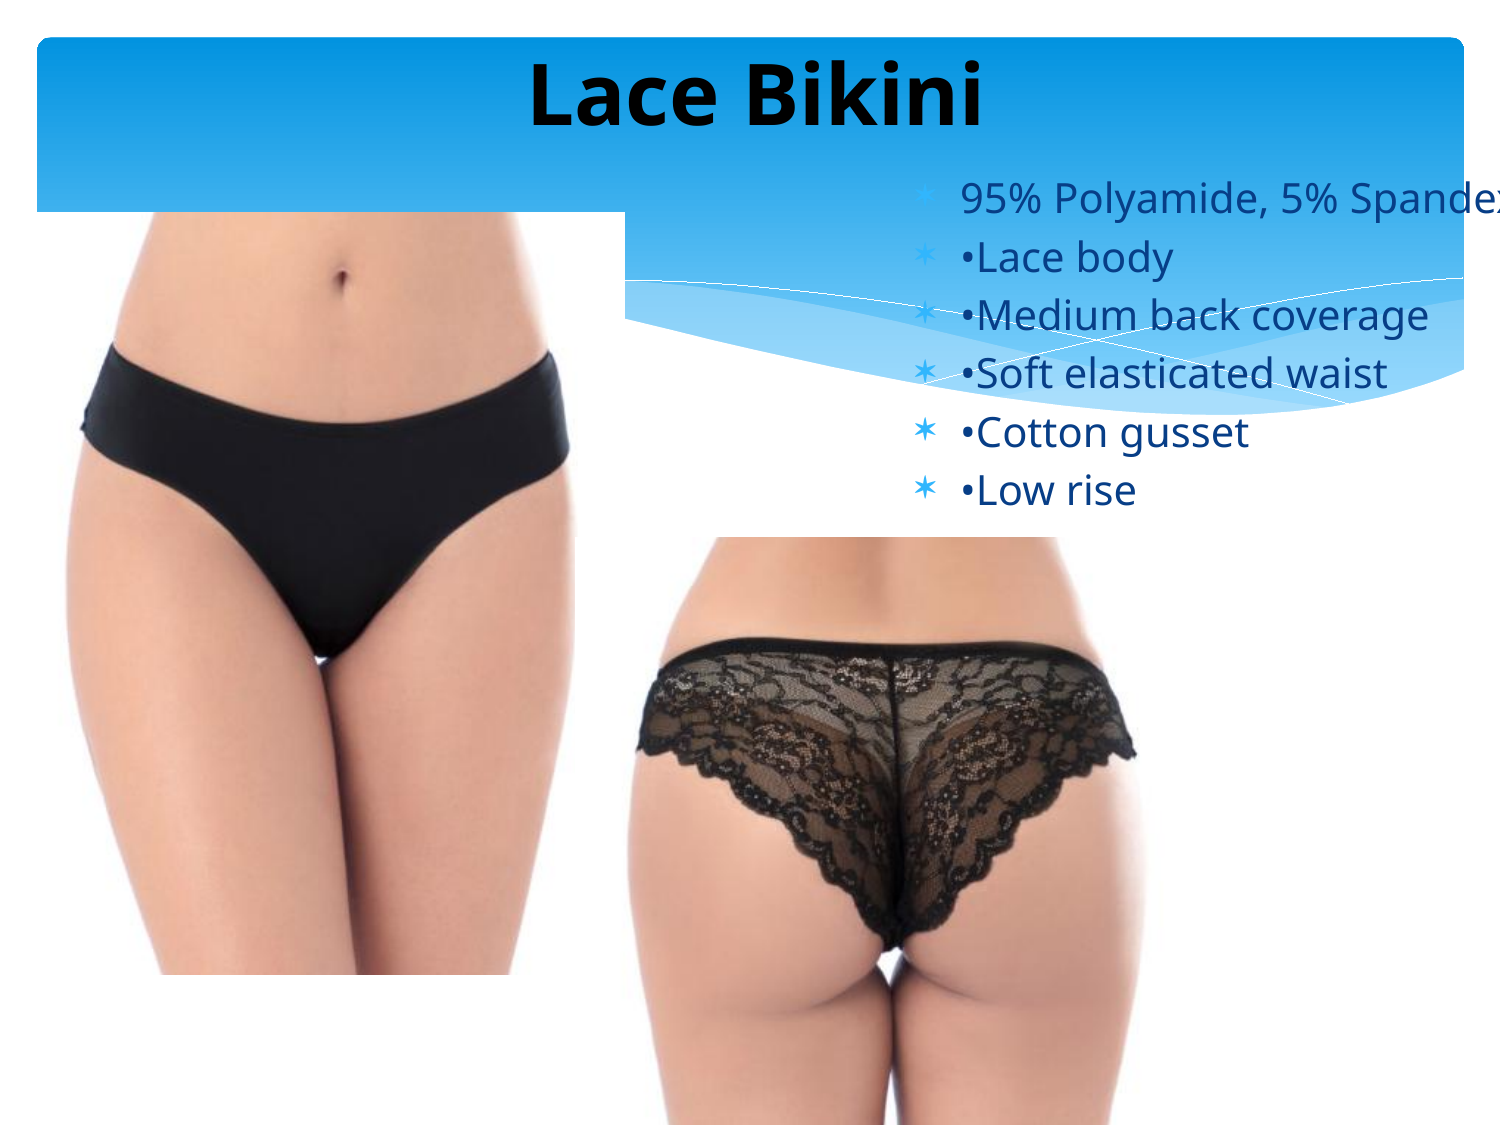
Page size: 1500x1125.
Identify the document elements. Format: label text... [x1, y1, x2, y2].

text_box Lace Bikini [87, 32, 1425, 150]
picture [12, 211, 1187, 1125]
list 95% Polyamide, 5% Spandex •Lace body •Medium back coverage •Soft elasticated waist •Cotton gusset •Low rise [900, 164, 1500, 813]
